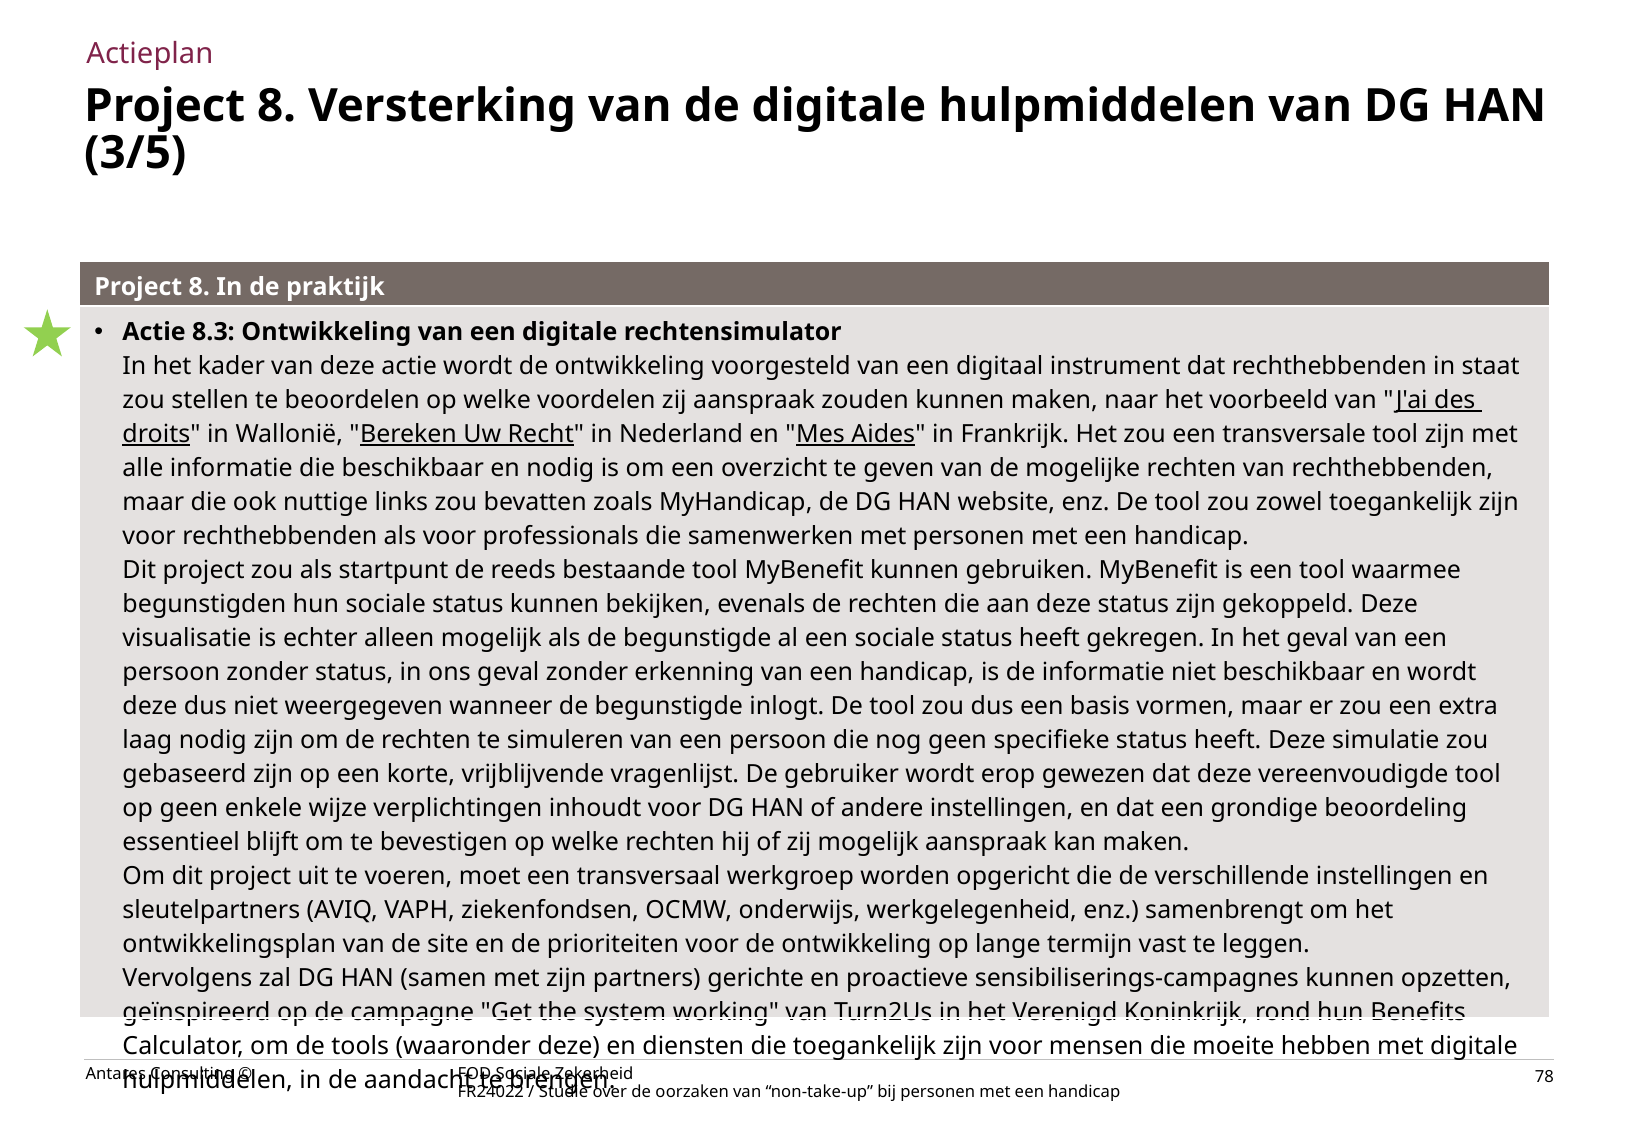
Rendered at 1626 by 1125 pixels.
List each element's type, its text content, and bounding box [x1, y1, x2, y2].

table_cell Actie 8.3: Ontwikkeling van een digitale rechtensimulator In het kader van deze actie wordt de ontwikkeling voorgesteld van een digitaal instrument dat rechthebbenden in staat zou stellen te beoordelen op welke voordelen zij aanspraak zouden kunnen maken, naar het voorbeeld van "J'ai des droits" in Wallonië, "Bereken Uw Recht" in Nederland en "Mes Aides" in Frankrijk. Het zou een transversale tool zijn met alle informatie die beschikbaar en nodig is om een overzicht te geven van de mogelijke rechten van rechthebbenden, maar die ook nuttige links zou bevatten zoals MyHandicap, de DG HAN website, enz. De tool zou zowel toegankelijk zijn voor rechthebbenden als voor professionals die samenwerken met personen met een handicap. Dit project zou als startpunt de reeds bestaande tool MyBenefit kunnen gebruiken. MyBenefit is een tool waarmee begunstigden hun sociale status kunnen bekijken, evenals de rechten die aan deze status zijn gekoppeld. Deze visualisatie is echter alleen mogelijk als de begunstigde al een sociale status heeft gekregen. In het geval van een persoon zonder status, in ons geval zonder erkenning van een handicap, is de informatie niet beschikbaar en wordt deze dus niet weergegeven wanneer de begunstigde inlogt. De tool zou dus een basis vormen, maar er zou een extra laag nodig zijn om de rechten te simuleren van een persoon die nog geen specifieke status heeft. Deze simulatie zou gebaseerd zijn op een korte, vrijblijvende vragenlijst. De gebruiker wordt erop gewezen dat deze vereenvoudigde tool op geen enkele wijze verplichtingen inhoudt voor DG HAN of andere instellingen, en dat een grondige beoordeling essentieel blijft om te bevestigen op welke rechten hij of zij mogelijk aanspraak kan maken. Om dit project uit te voeren, moet een transversaal werkgroep worden opgericht die de verschillende instellingen en sleutelpartners (AVIQ, VAPH, ziekenfondsen, OCMW, onderwijs, werkgelegenheid, enz.) samenbrengt om het ontwikkelingsplan van de site en de prioriteiten voor de ontwikkeling op lange termijn vast te leggen. Vervolgens zal DG HAN (samen met zijn partners) gerichte en proactieve sensibiliserings-campagnes kunnen opzetten, geïnspireerd op de campagne "Get the system working" van Turn2Us in het Verenigd Koninkrijk, rond hun Benefits Calculator, om de tools (waaronder deze) en diensten die toegankelijk zijn voor mensen die moeite hebben met digitale hulpmiddelen, in de aandacht te brengen. [80, 307, 1549, 1017]
table_header Project 8. In de praktijk [80, 262, 1549, 305]
title Project 8. Versterking van de digitale hulpmiddelen van DG HAN (3/5) [84, 82, 1550, 229]
text_box [23, 309, 71, 357]
text_box Actieplan [86, 38, 1522, 70]
